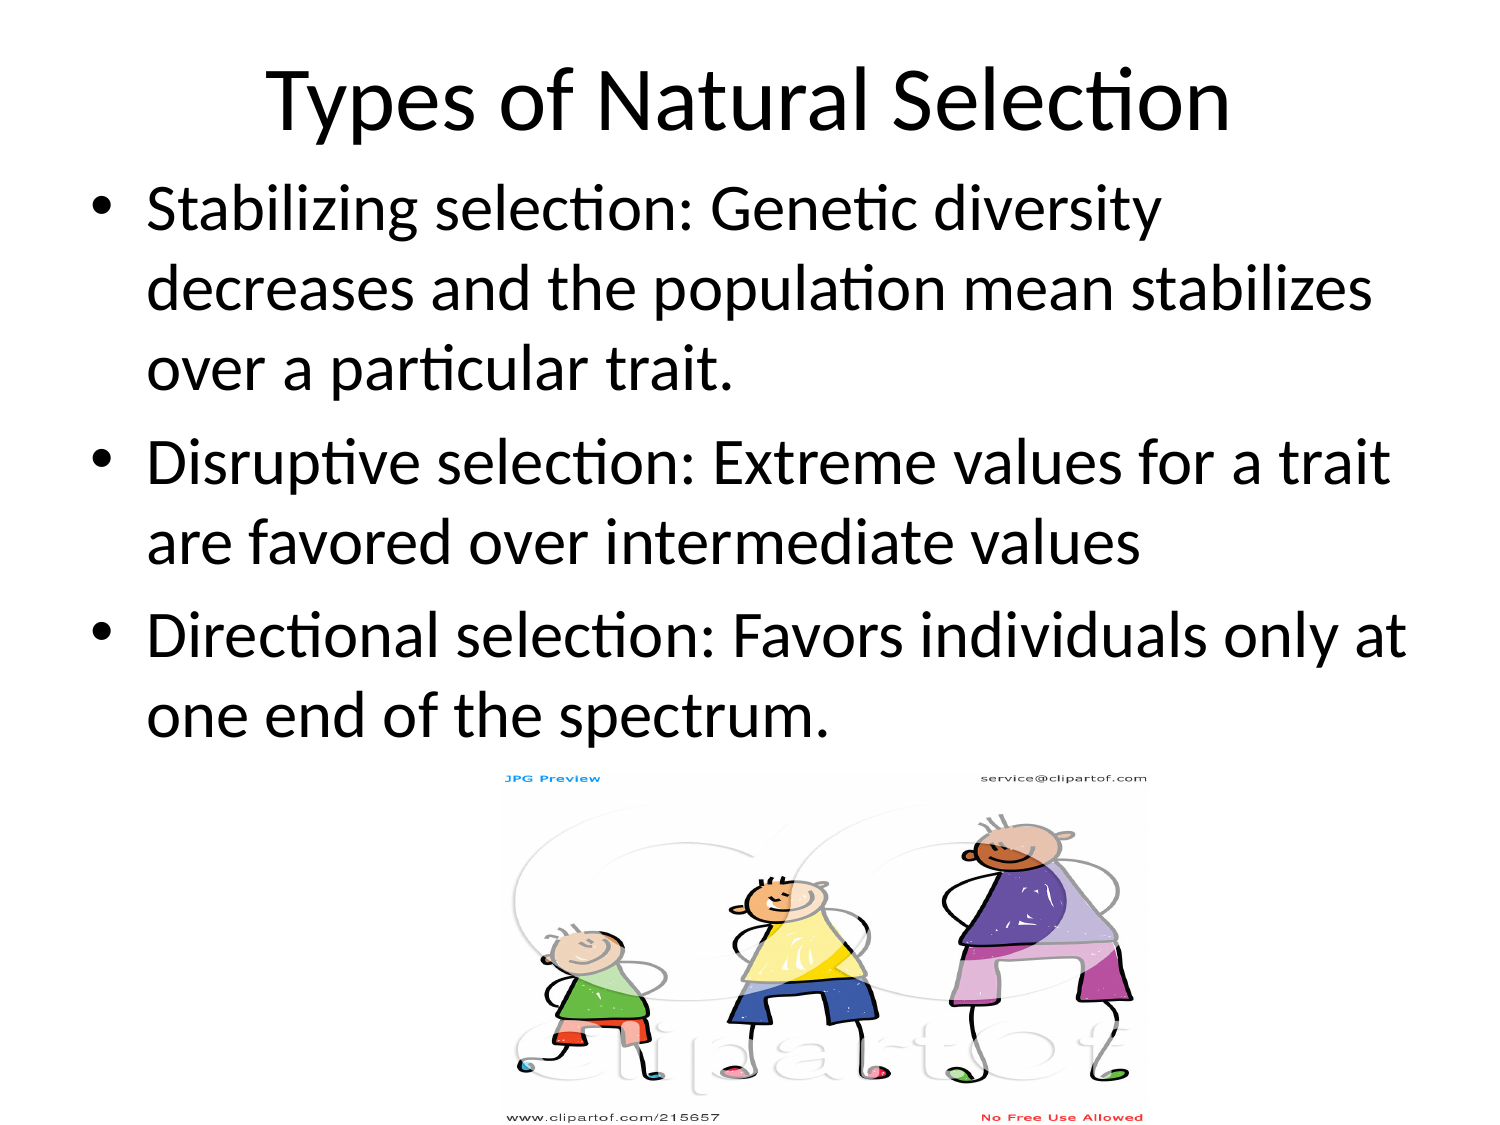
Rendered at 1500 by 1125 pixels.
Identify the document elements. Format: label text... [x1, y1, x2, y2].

list Stabilizing selection: Genetic diversity decreases and the population mean stabilizes over a particular trait. Disruptive selection: Extreme values for a trait are favored over intermediate values Directional selection: Favors individuals only at one end of the spectrum. [75, 156, 1425, 900]
picture [499, 772, 1150, 1125]
title Types of Natural Selection [75, 0, 1425, 156]
